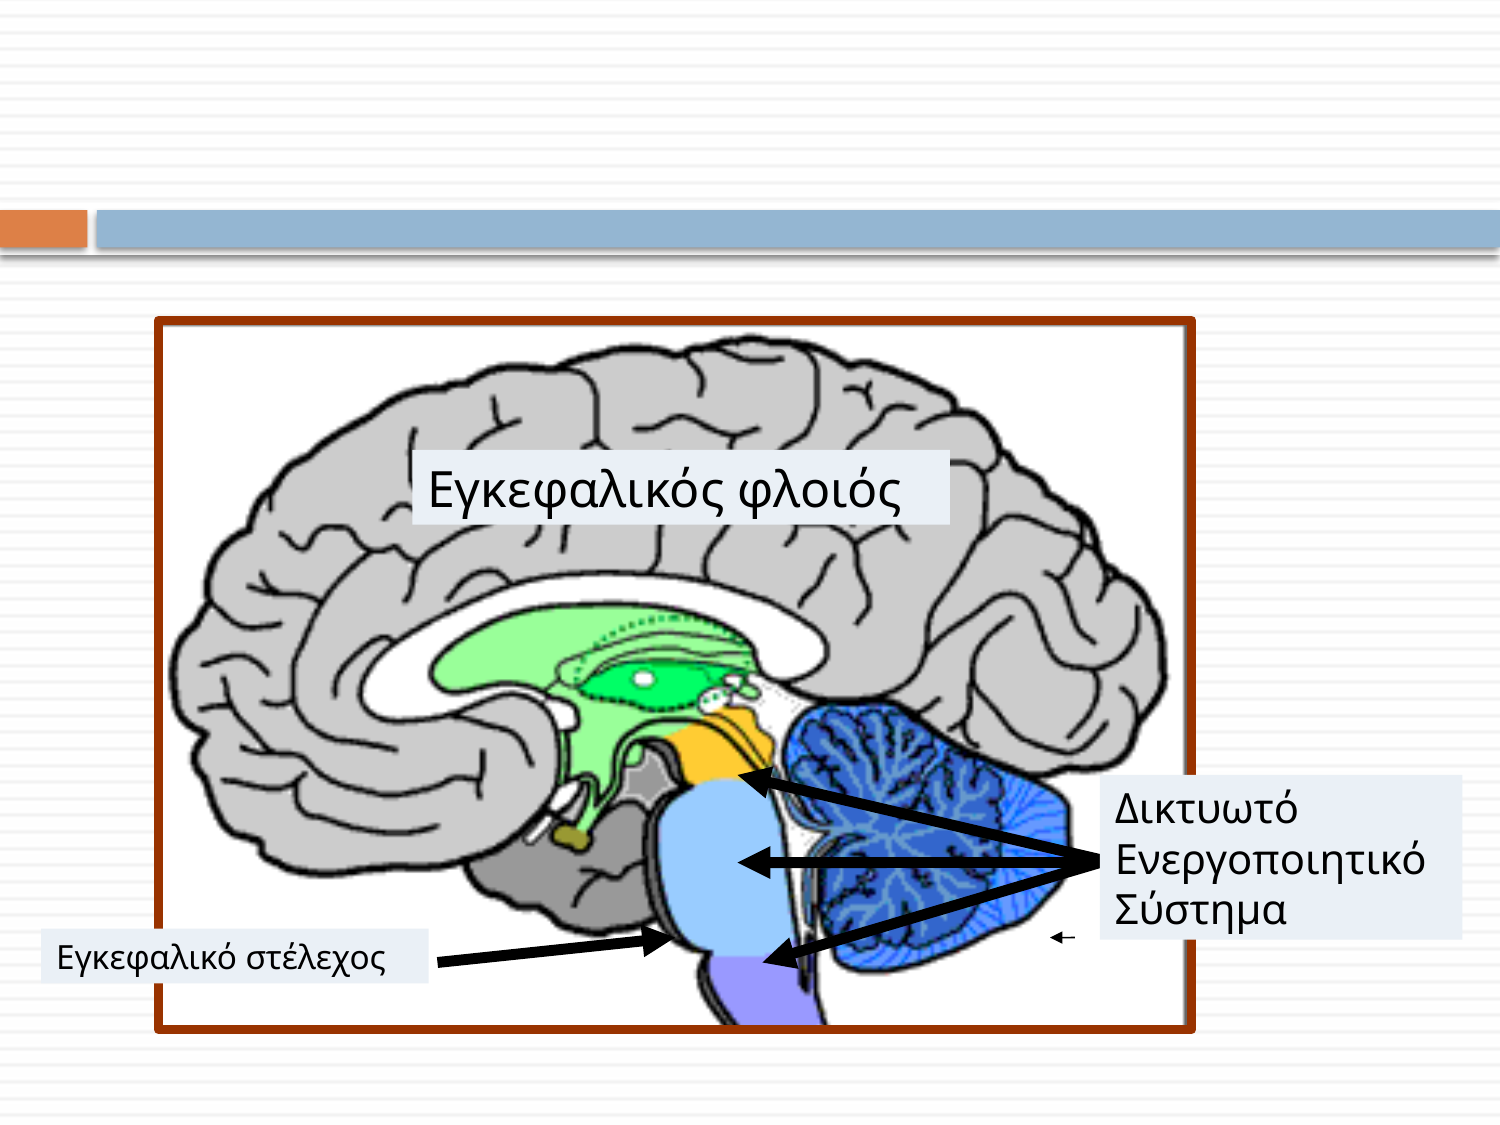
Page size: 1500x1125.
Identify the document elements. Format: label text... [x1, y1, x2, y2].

text_box Εγκεφαλικό στέλεχος [41, 928, 156, 984]
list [162, 324, 1188, 1026]
text_box Δικτυωτό Ενεργοποιητικό Σύστημα [1191, 774, 1463, 940]
